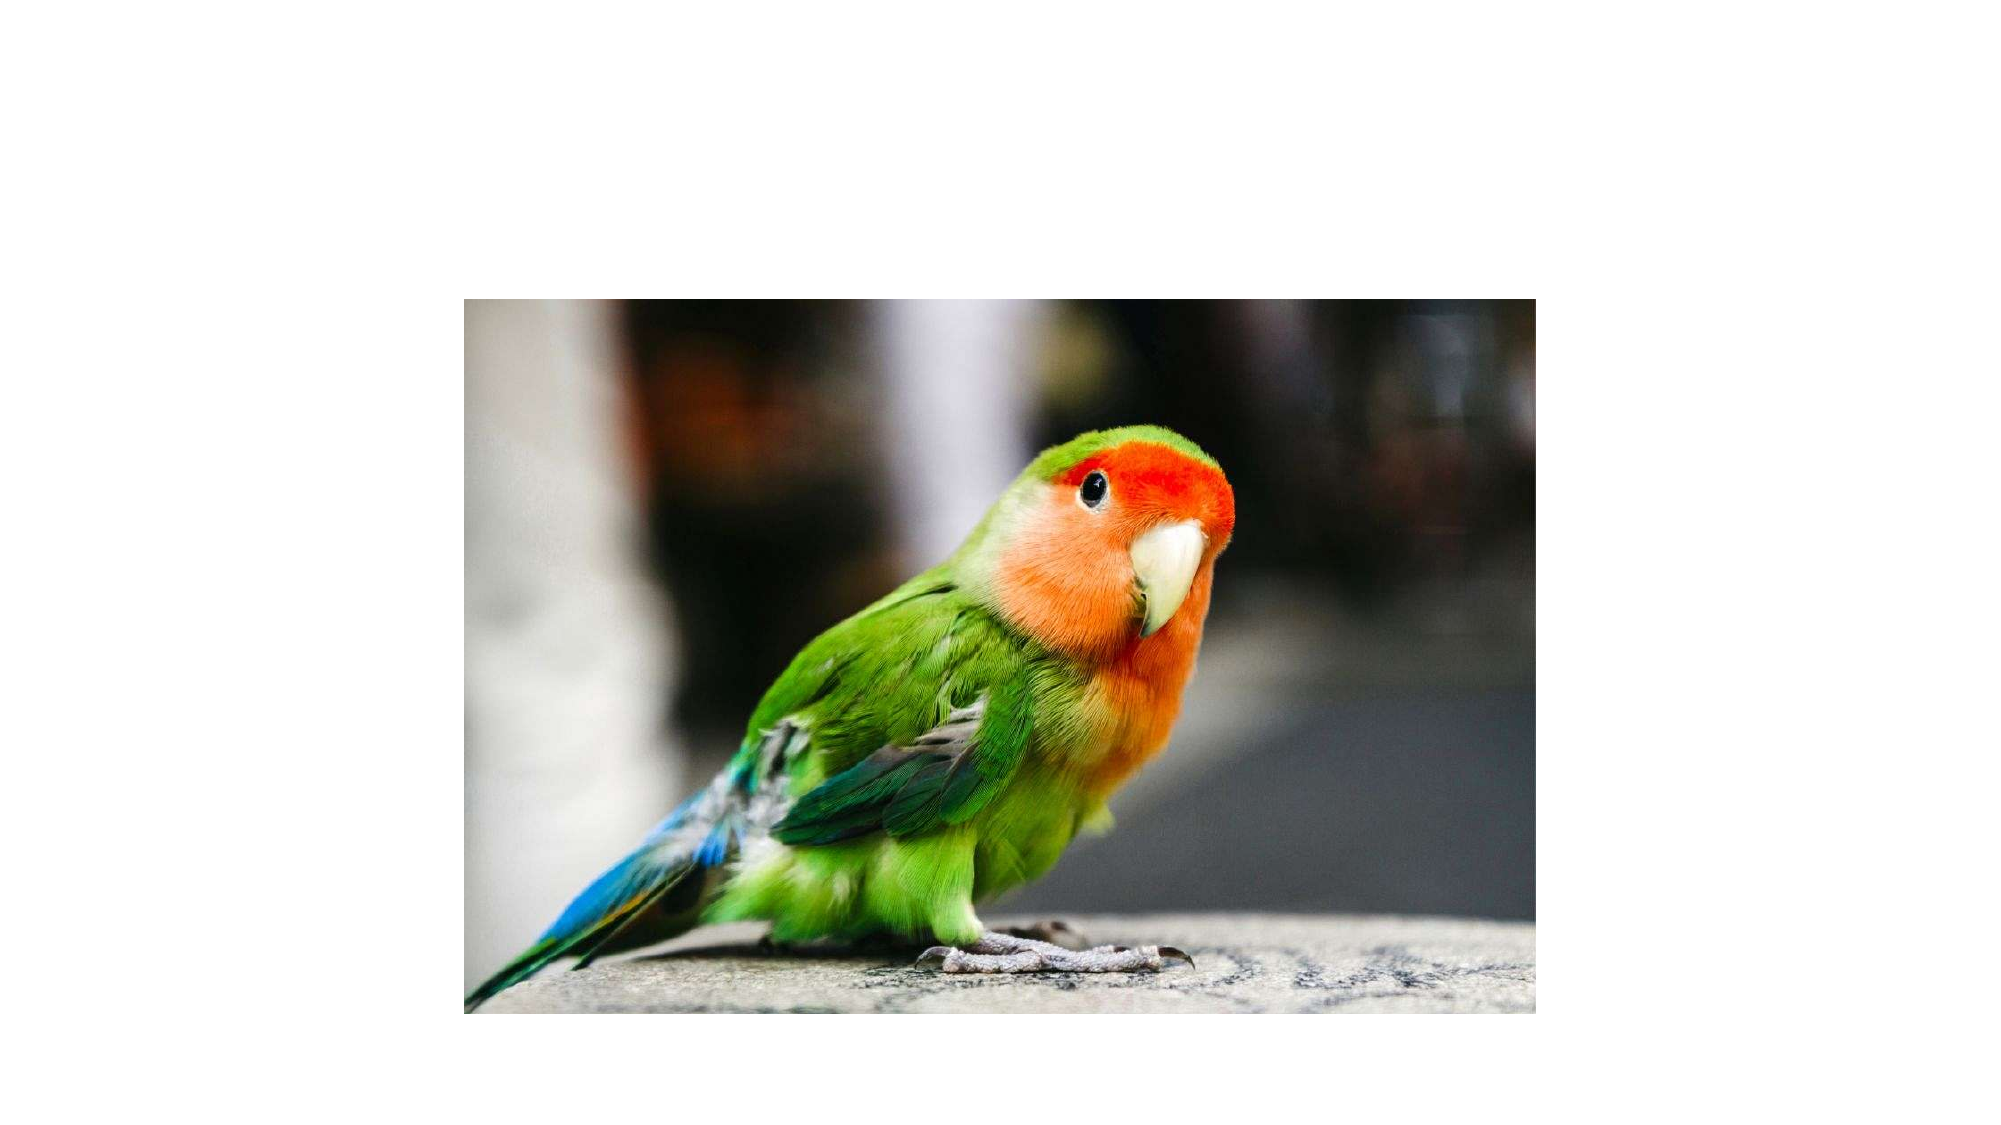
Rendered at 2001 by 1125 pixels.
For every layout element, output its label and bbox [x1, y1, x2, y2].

list [464, 299, 1536, 1014]
